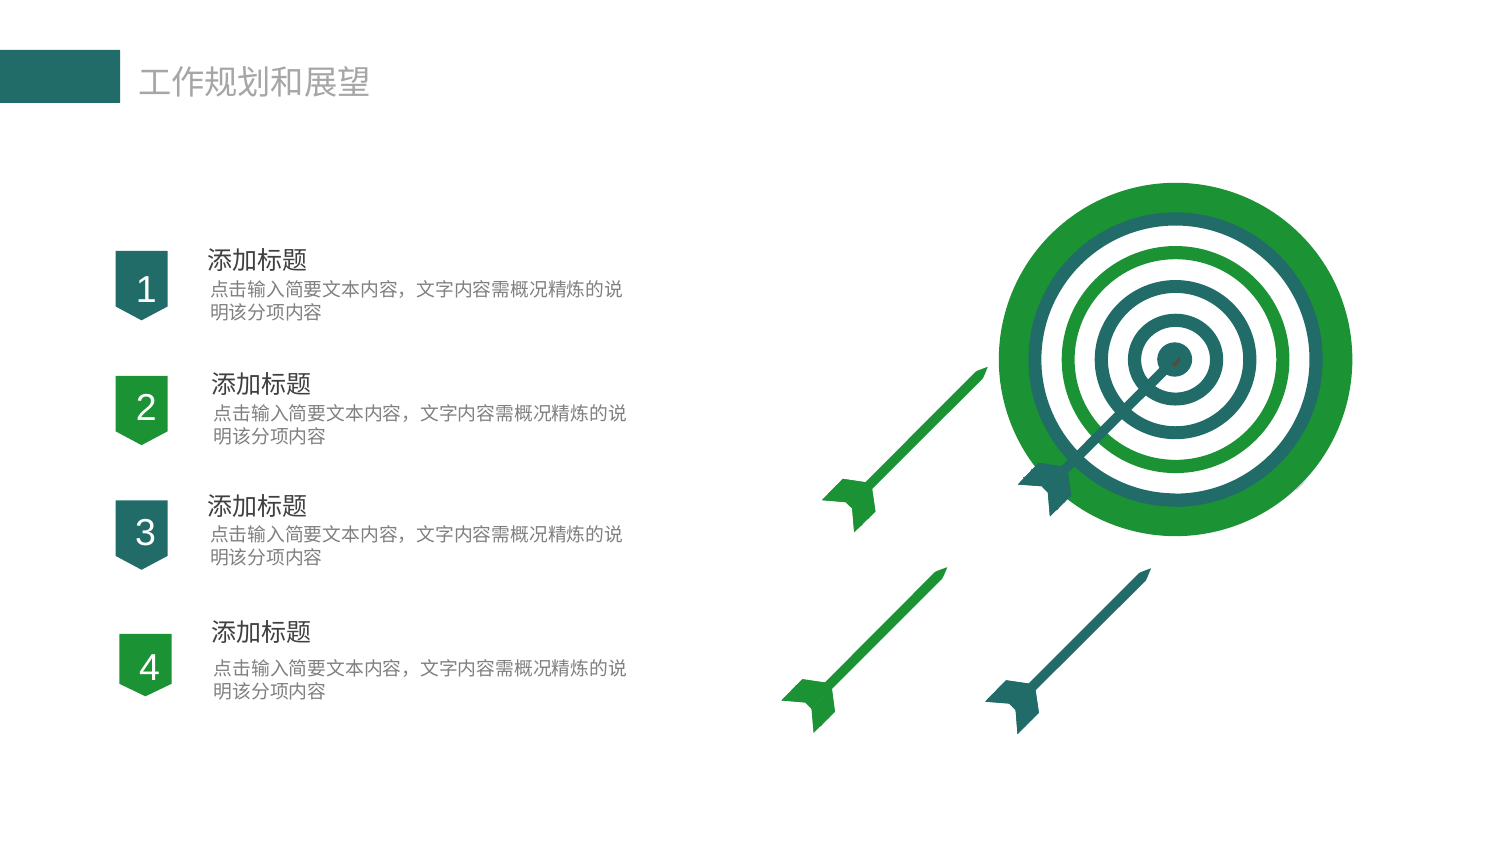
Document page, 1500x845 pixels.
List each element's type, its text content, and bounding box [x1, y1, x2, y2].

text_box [985, 568, 1152, 734]
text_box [821, 366, 988, 533]
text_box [111, 495, 172, 570]
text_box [1017, 354, 1180, 517]
text_box [1042, 226, 1309, 493]
text_box 点击输入简要文本内容，文字内容需概况精炼的说明该分项内容 [195, 270, 644, 346]
text_box [998, 182, 1353, 537]
text_box 添加标题 [211, 616, 312, 647]
text_box 点击输入简要文本内容，文字内容需概况精炼的说明该分项内容 [195, 515, 644, 591]
text_box 添加标题 [211, 368, 312, 394]
text_box [1028, 212, 1323, 507]
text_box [112, 370, 173, 446]
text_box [781, 567, 948, 733]
text_box 添加标题 [207, 244, 308, 270]
text_box 添加标题 [207, 489, 308, 515]
text_box [1061, 246, 1290, 473]
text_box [112, 251, 173, 322]
text_box [1094, 280, 1257, 440]
text_box 点击输入简要文本内容，文字内容需概况精炼的说明该分项内容 [199, 394, 648, 469]
text_box [1128, 313, 1224, 406]
text_box [1158, 342, 1193, 376]
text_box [115, 630, 176, 700]
text_box 点击输入简要文本内容，文字内容需概况精炼的说明该分项内容 [199, 649, 648, 717]
